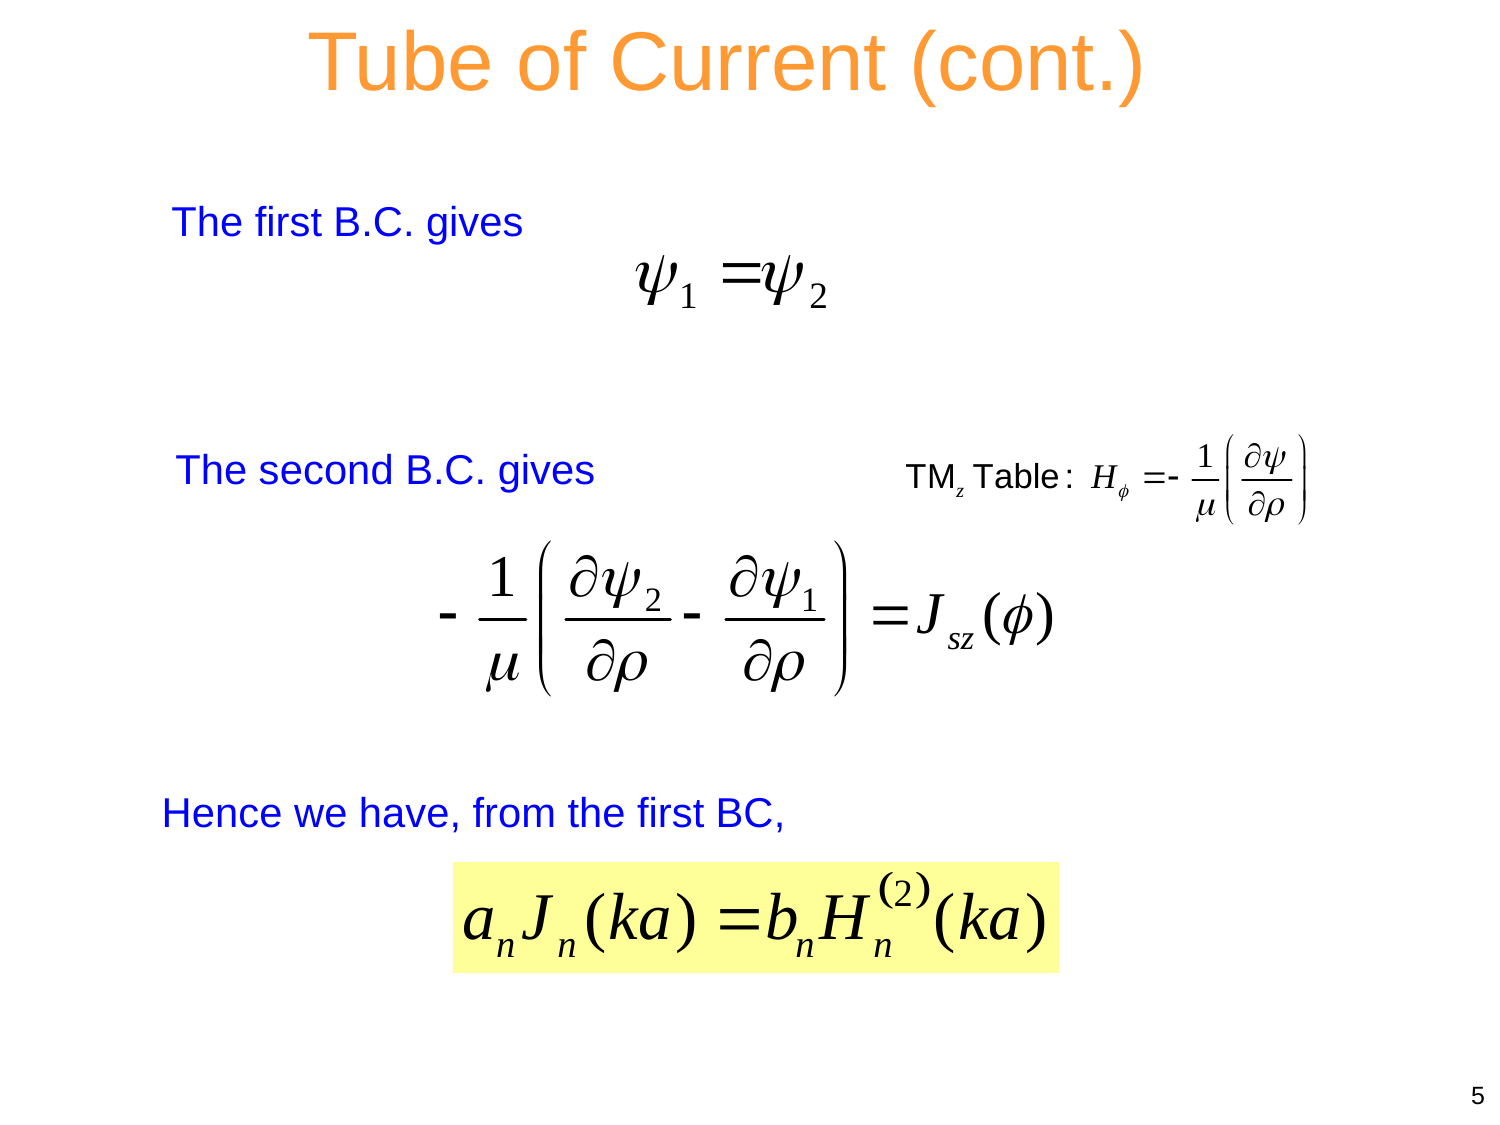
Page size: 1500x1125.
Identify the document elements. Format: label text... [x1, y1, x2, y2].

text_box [428, 530, 1065, 709]
text_box The first B.C. gives [156, 187, 539, 253]
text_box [630, 227, 841, 325]
text_box The second B.C. gives [160, 435, 611, 501]
text_box Hence we have, from the first BC, [146, 778, 801, 844]
slide_number 5 [1149, 1065, 1500, 1125]
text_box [900, 428, 1316, 533]
text_box Tube of Current (cont.) [164, 0, 1290, 115]
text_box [452, 861, 1060, 974]
